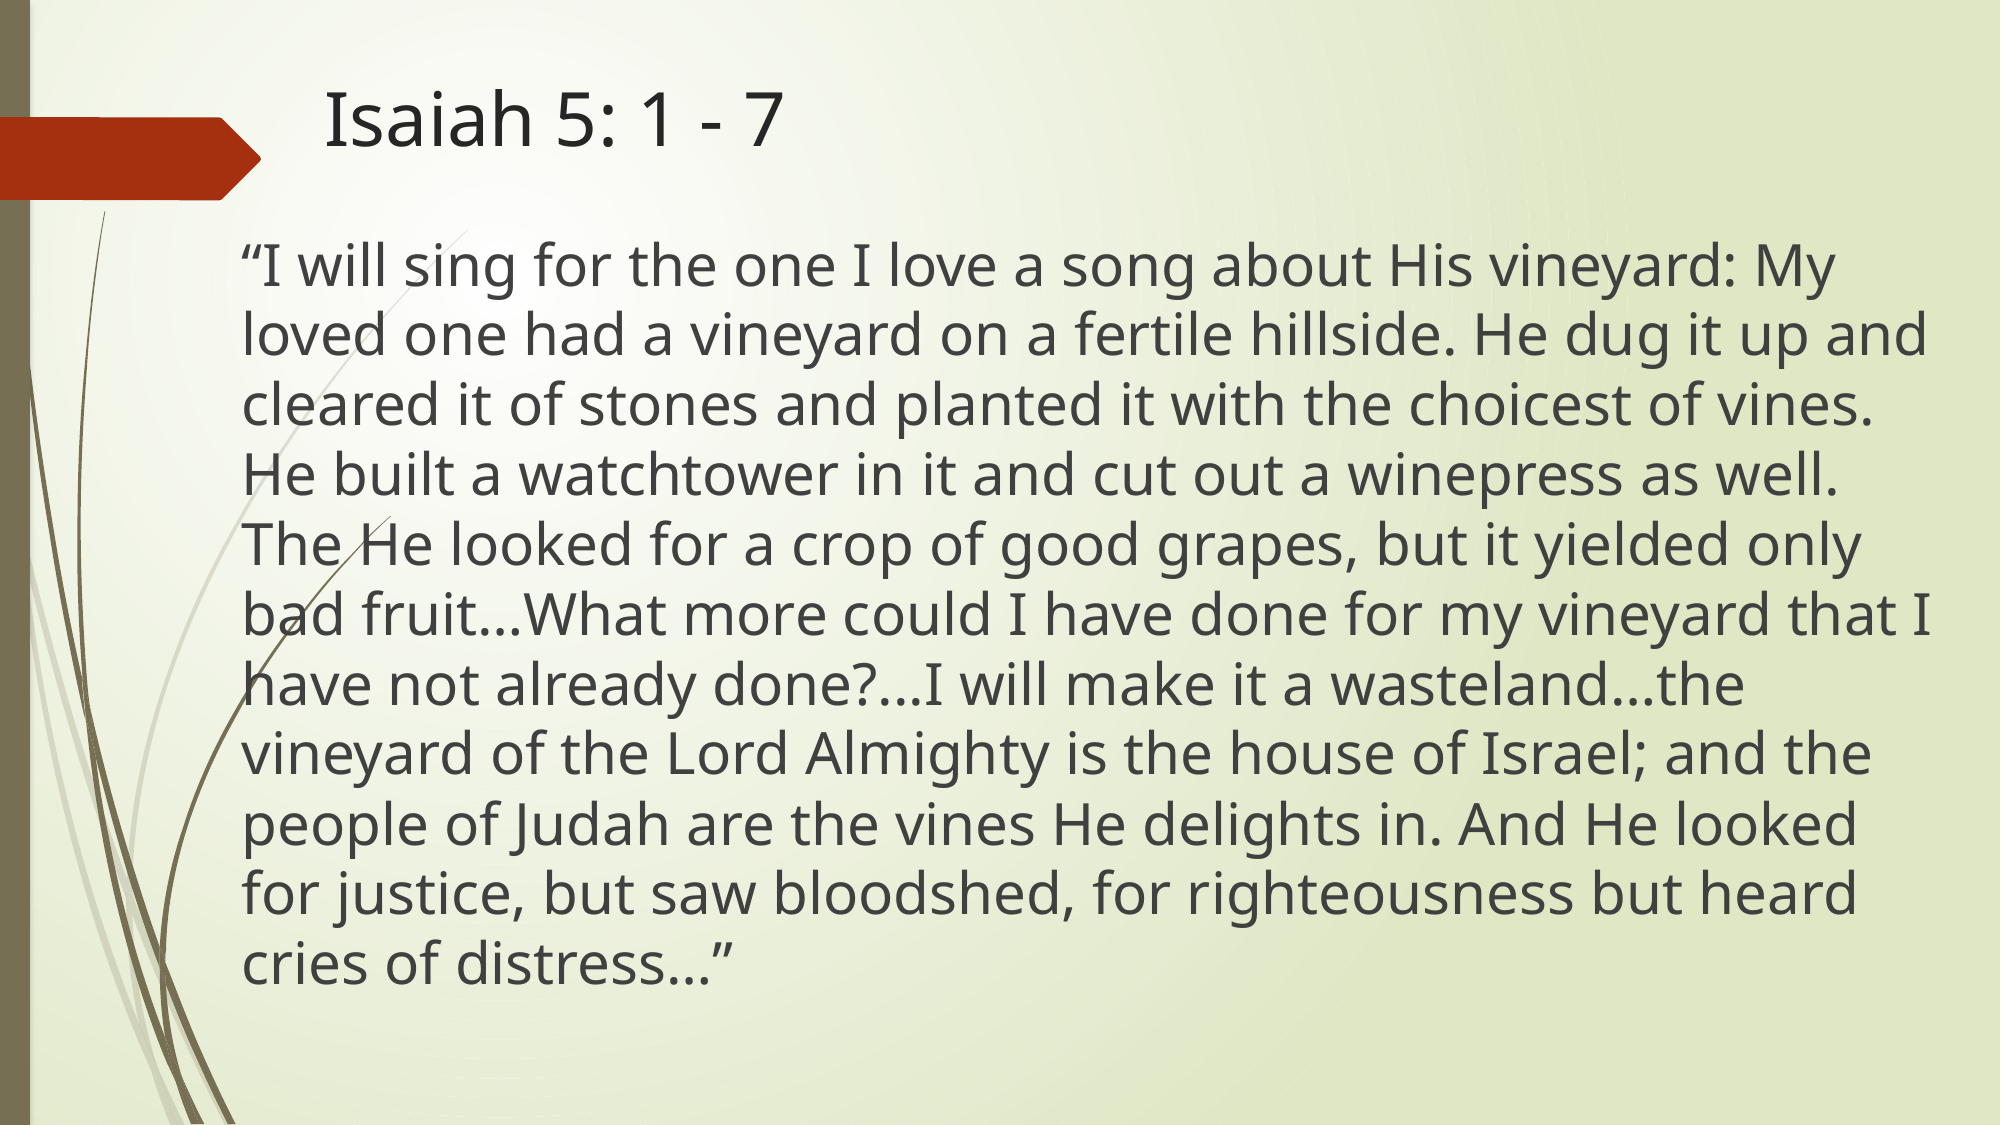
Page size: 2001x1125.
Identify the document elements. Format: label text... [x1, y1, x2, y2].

title Isaiah 5: 1 - 7 [309, 64, 1772, 183]
list “I will sing for the one I love a song about His vineyard: My loved one had a vineyard on a fertile hillside. He dug it up and cleared it of stones and planted it with the choicest of vines. He built a watchtower in it and cut out a winepress as well. The He looked for a crop of good grapes, but it yielded only bad fruit…What more could I have done for my vineyard that I have not already done?...I will make it a wasteland…the vineyard of the Lord Almighty is the house of Israel; and the people of Judah are the vines He delights in. And He looked for justice, but saw bloodshed, for righteousness but heard cries of distress…” [226, 220, 1964, 1125]
